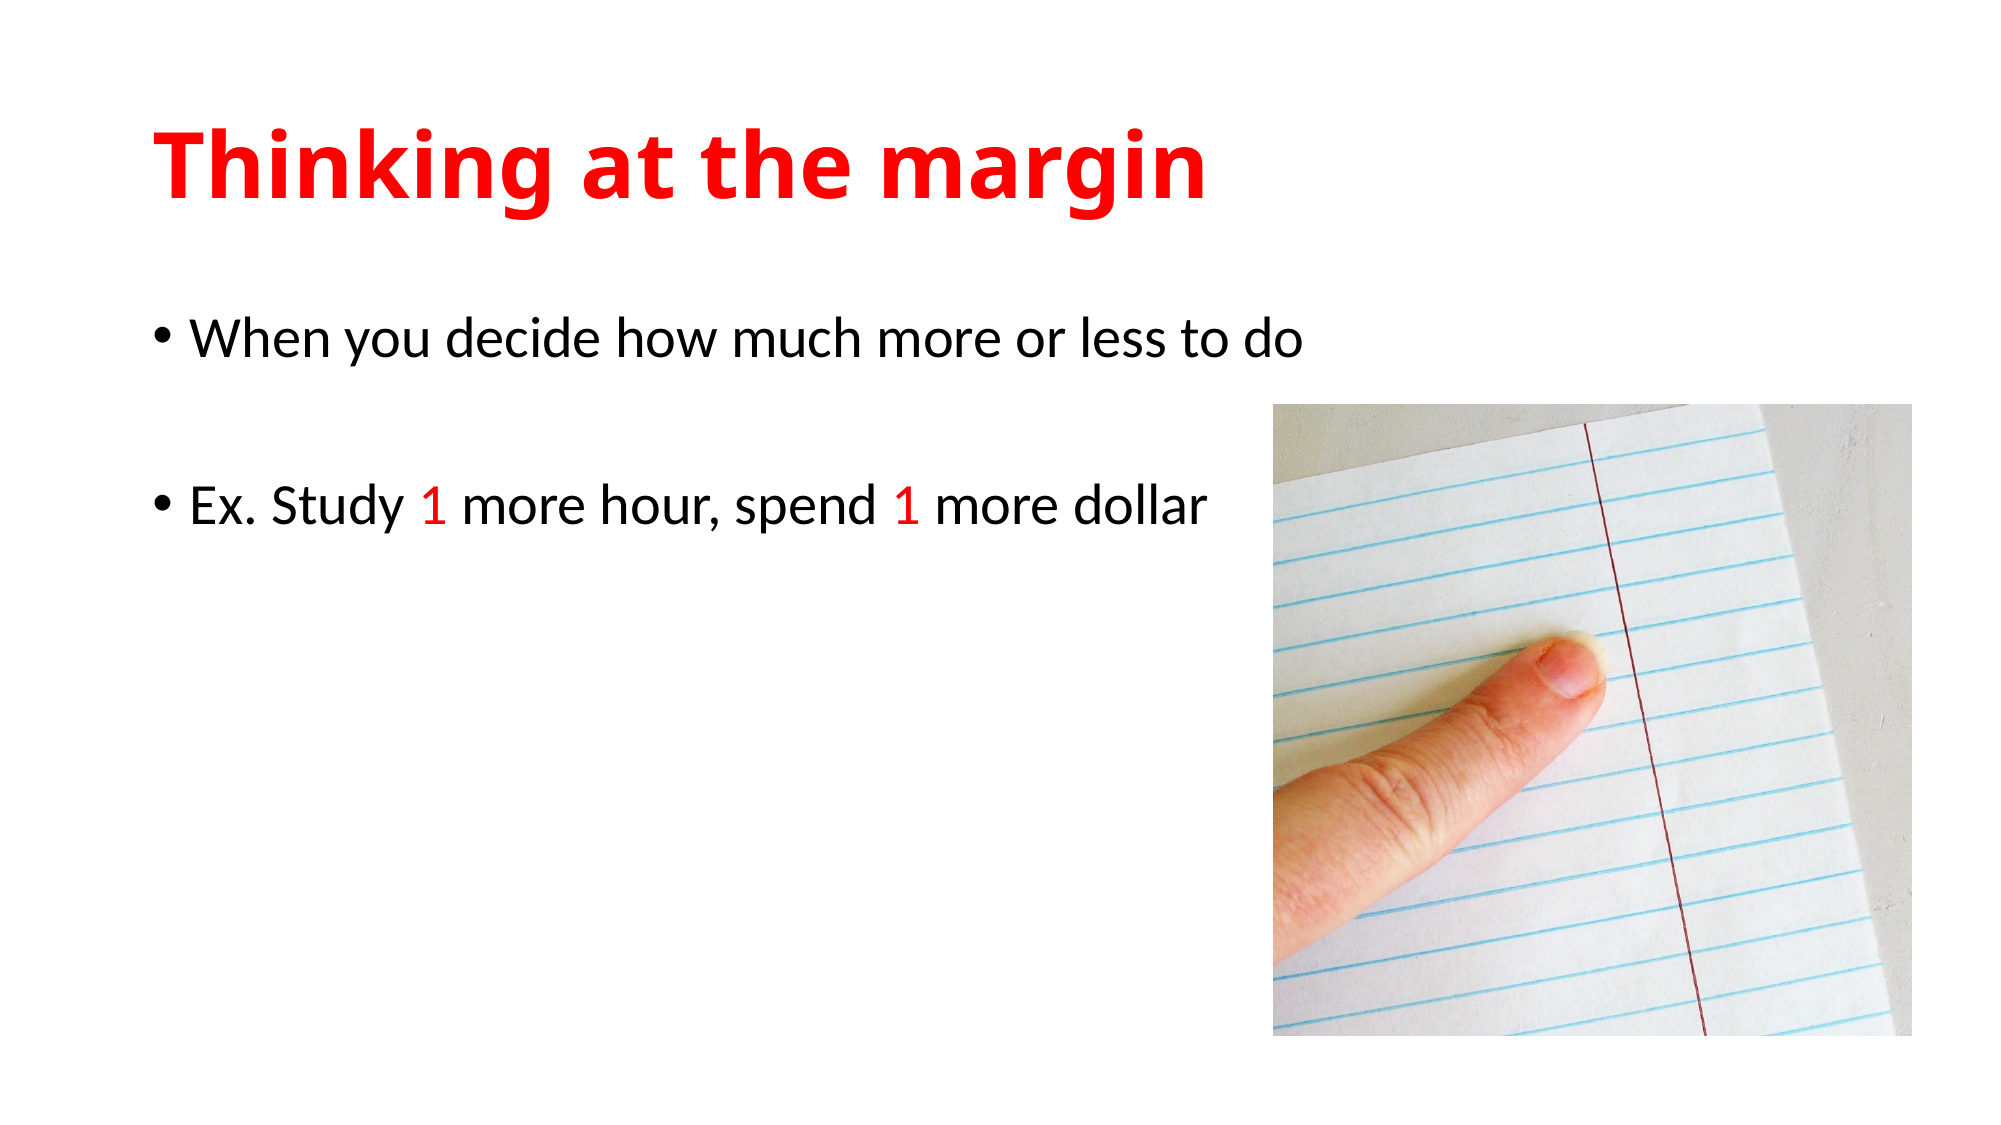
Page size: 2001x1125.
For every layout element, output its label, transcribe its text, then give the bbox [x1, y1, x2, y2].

title Thinking at the margin [137, 59, 1863, 278]
picture [1273, 404, 1912, 1036]
list When you decide how much more or less to do Ex. Study 1 more hour, spend 1 more dollar [137, 299, 1863, 1014]
